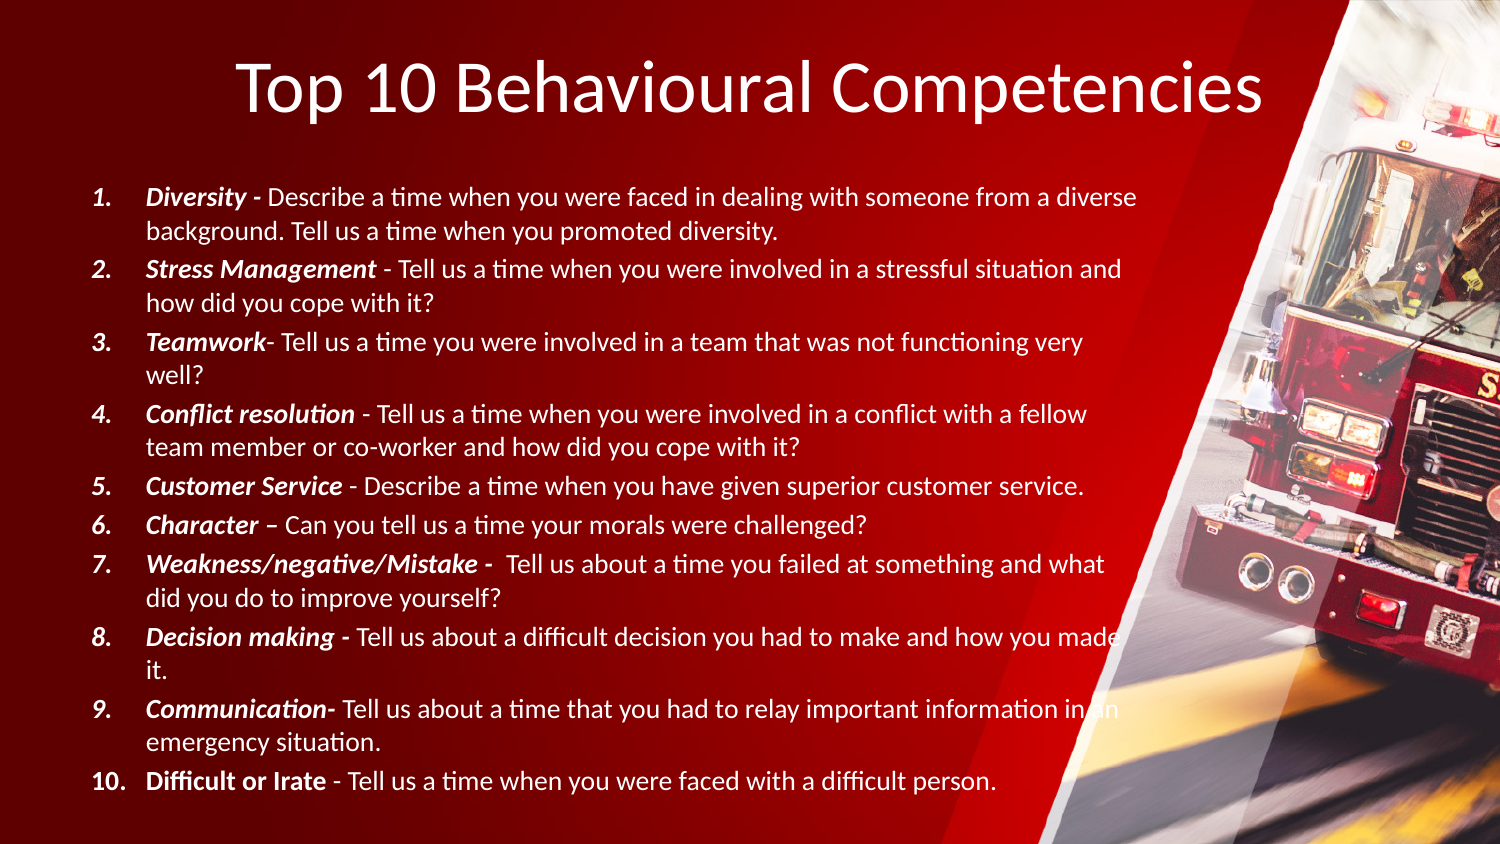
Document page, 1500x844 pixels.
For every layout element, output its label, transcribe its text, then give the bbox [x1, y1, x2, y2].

title Top 10 Behavioural Competencies [73, 0, 1427, 166]
picture [0, 0, 1500, 844]
list Diversity - Describe a time when you were faced in dealing with someone from a diverse background. Tell us a time when you promoted diversity. Stress Management - Tell us a time when you were involved in a stressful situation and how did you cope with it? Teamwork- Tell us a time you were involved in a team that was not functioning very well? Conflict resolution - Tell us a time when you were involved in a conflict with a fellow team member or co-worker and how did you cope with it? Customer Service - Describe a time when you have given superior customer service. Character – Can you tell us a time your morals were challenged? Weakness/negative/Mistake - Tell us about a time you failed at something and what did you do to improve yourself? Decision making - Tell us about a difficult decision you had to make and how you made it. Communication- Tell us about a time that you had to relay important information in an emergency situation. Difficult or Irate - Tell us a time when you were faced with a difficult person. [76, 171, 1154, 823]
